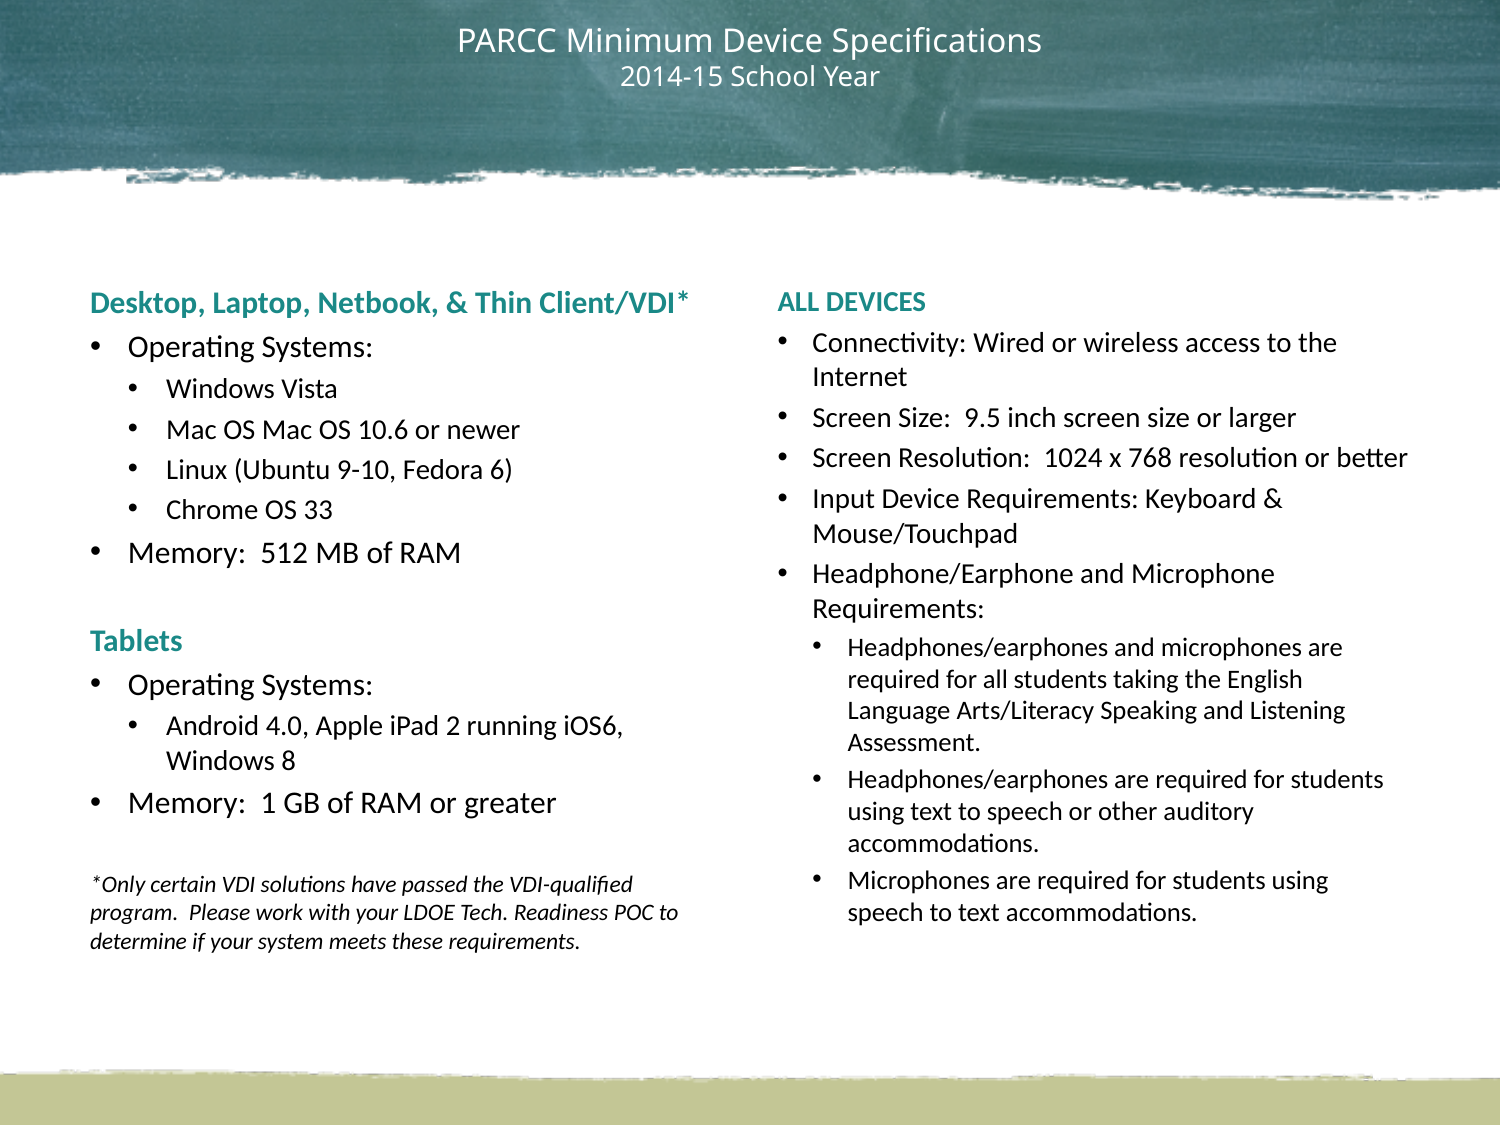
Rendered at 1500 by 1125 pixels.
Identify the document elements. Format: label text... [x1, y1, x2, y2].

title PARCC Minimum Device Specifications 2014-15 School Year [75, 12, 1425, 100]
list Desktop, Laptop, Netbook, & Thin Client/VDI* Operating Systems: Windows Vista Mac OS Mac OS 10.6 or newer Linux (Ubuntu 9-10, Fedora 6) Chrome OS 33 Memory: 512 MB of RAM Tablets Operating Systems: Android 4.0, Apple iPad 2 running iOS6, Windows 8 Memory: 1 GB of RAM or greater *Only certain VDI solutions have passed the VDI-qualified program. Please work with your LDOE Tech. Readiness POC to determine if your system meets these requirements. [75, 275, 738, 963]
picture [0, 1062, 1500, 1125]
picture [0, 0, 1500, 209]
list ALL DEVICES Connectivity: Wired or wireless access to the Internet Screen Size: 9.5 inch screen size or larger Screen Resolution: 1024 x 768 resolution or better Input Device Requirements: Keyboard & Mouse/Touchpad Headphone/Earphone and Microphone Requirements: Headphones/earphones and microphones are required for all students taking the English Language Arts/Literacy Speaking and Listening Assessment. Headphones/earphones are required for students using text to speech or other auditory accommodations. Microphones are required for students using speech to text accommodations. [762, 275, 1425, 963]
